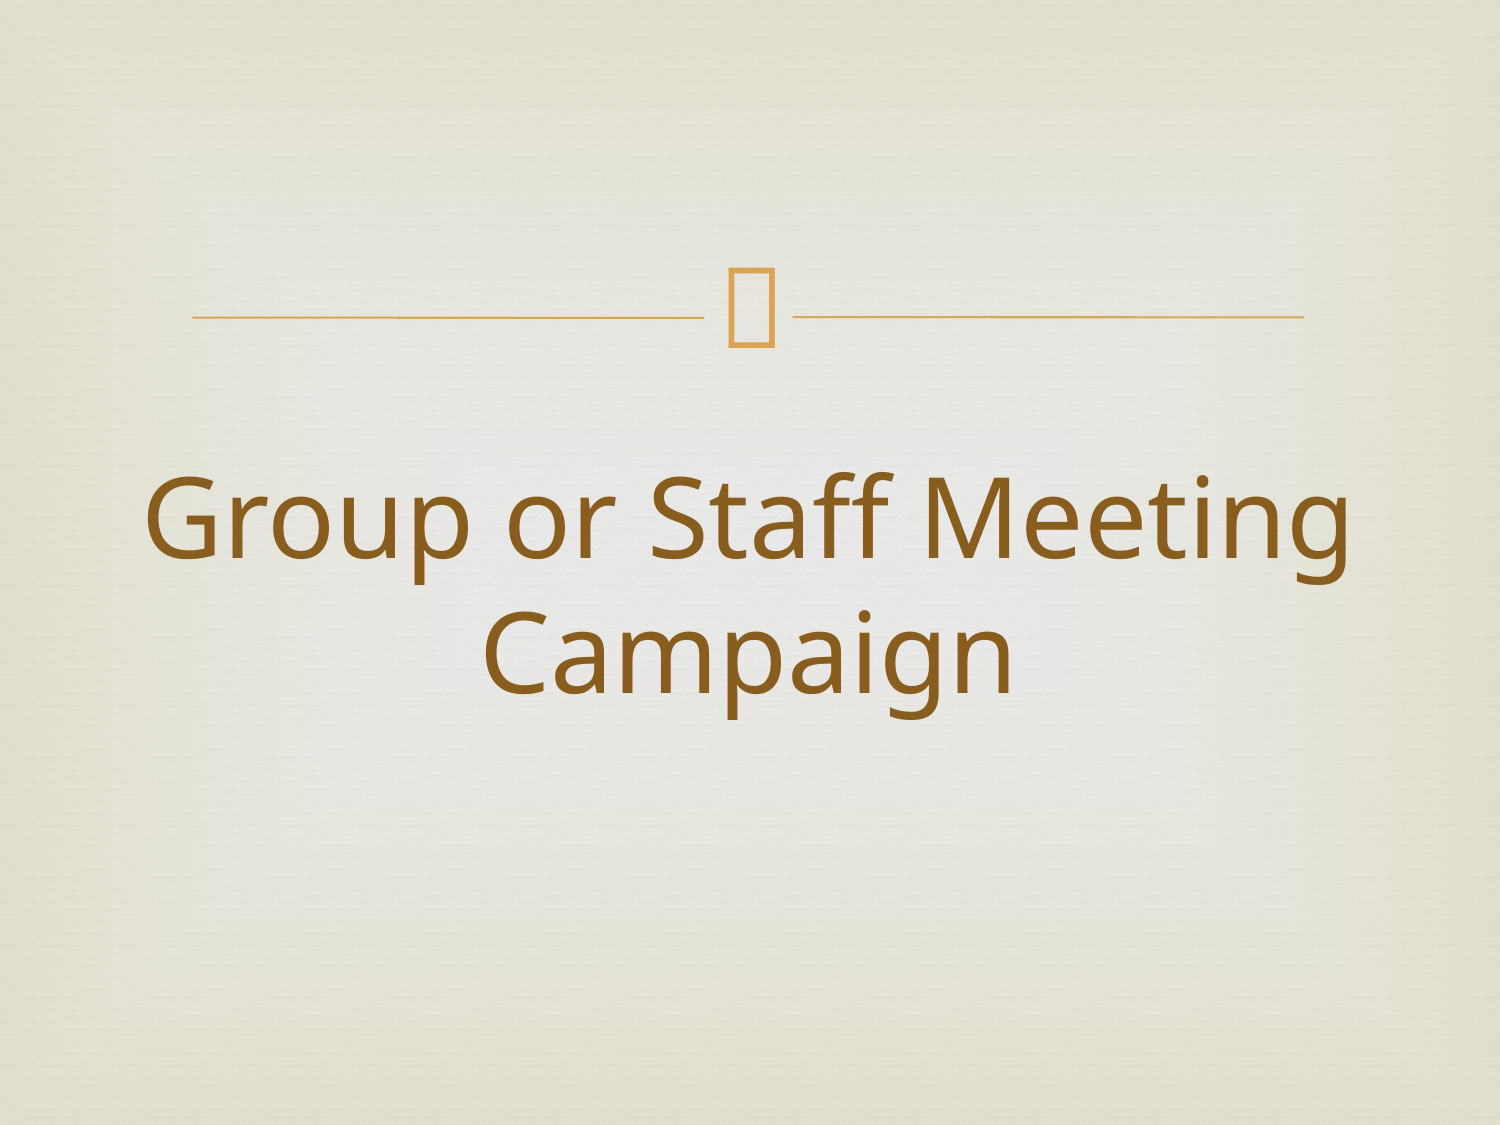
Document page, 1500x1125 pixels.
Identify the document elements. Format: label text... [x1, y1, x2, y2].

title Group or Staff Meeting Campaign [112, 362, 1386, 800]
